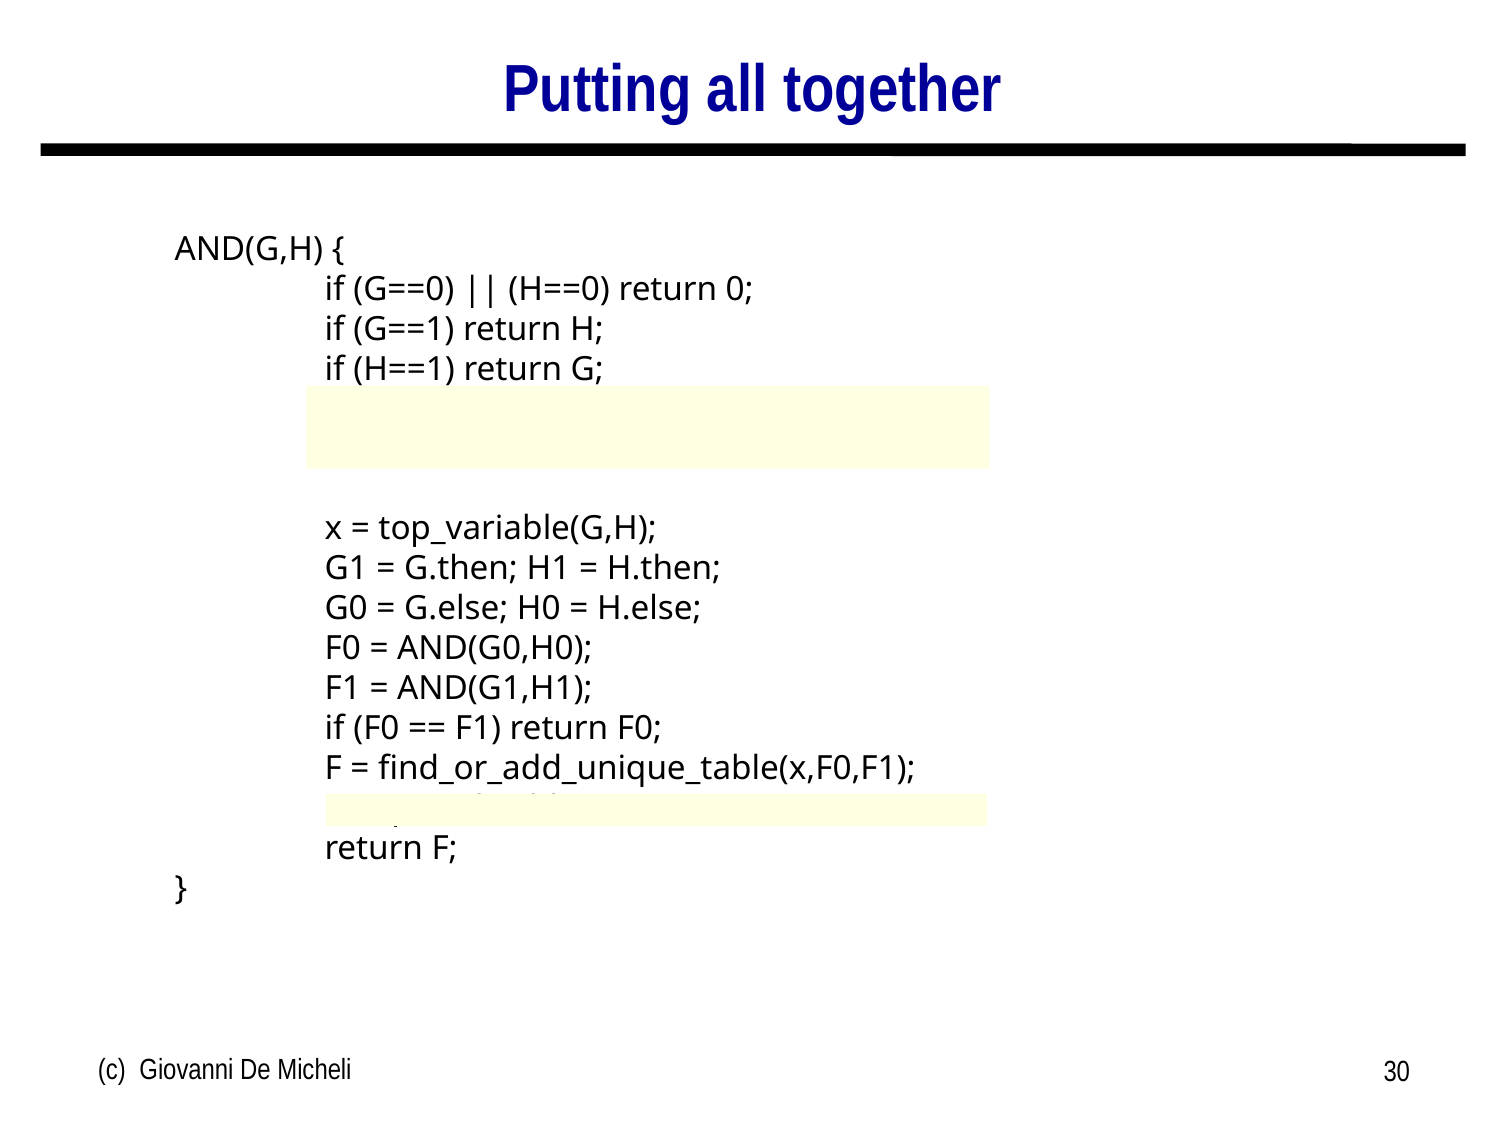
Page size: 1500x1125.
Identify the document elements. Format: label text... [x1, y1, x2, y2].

text_box [325, 793, 987, 827]
title Putting all together [39, 33, 1467, 146]
text_box [306, 385, 990, 469]
slide_number 30 [1074, 1044, 1426, 1123]
footer (c) Giovanni De Micheli [0, 1042, 463, 1122]
text_box AND(G,H) { if (G==0) || (H==0) return 0; if (G==1) return H; if (H==1) return G; cmp = computed_table_lookup(G,H); if (cmp != NULL) return cmp; x = top_variable(G,H); G1 = G.then; H1 = H.then; G0 = G.else; H0 = H.else; F0 = AND(G0,H0); F1 = AND(G1,H1); if (F0 == F1) return F0; F = find_or_add_unique_table(x,F0,F1); computed_table_insert(G,H,F); return F; } [159, 219, 1118, 914]
